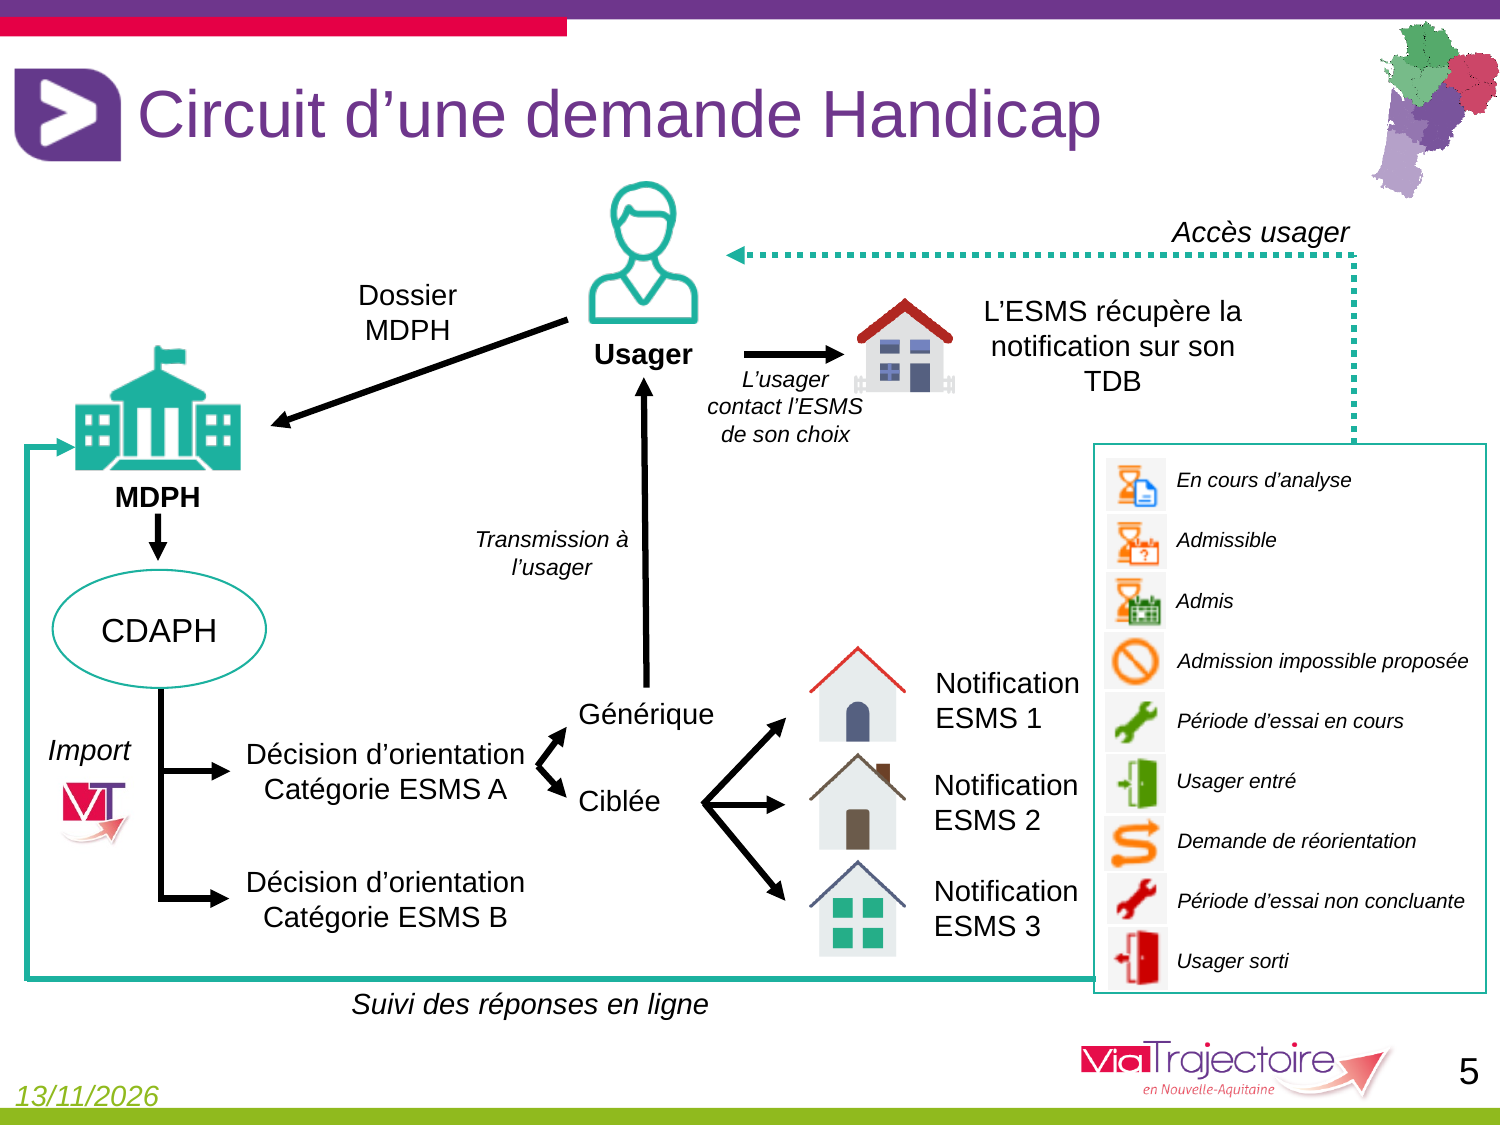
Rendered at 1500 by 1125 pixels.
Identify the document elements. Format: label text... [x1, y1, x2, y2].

slide_number 5 [1156, 1039, 1495, 1100]
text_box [75, 345, 241, 444]
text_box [725, 206, 1366, 445]
title Circuit d’une demande Handicap [122, 50, 1355, 183]
text_box Usager [579, 327, 643, 378]
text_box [270, 269, 568, 426]
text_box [1096, 444, 1486, 993]
picture [572, 181, 715, 324]
picture [1077, 1036, 1397, 1104]
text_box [643, 285, 725, 444]
picture [13, 67, 122, 165]
picture [1369, 20, 1500, 200]
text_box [27, 444, 1096, 1029]
